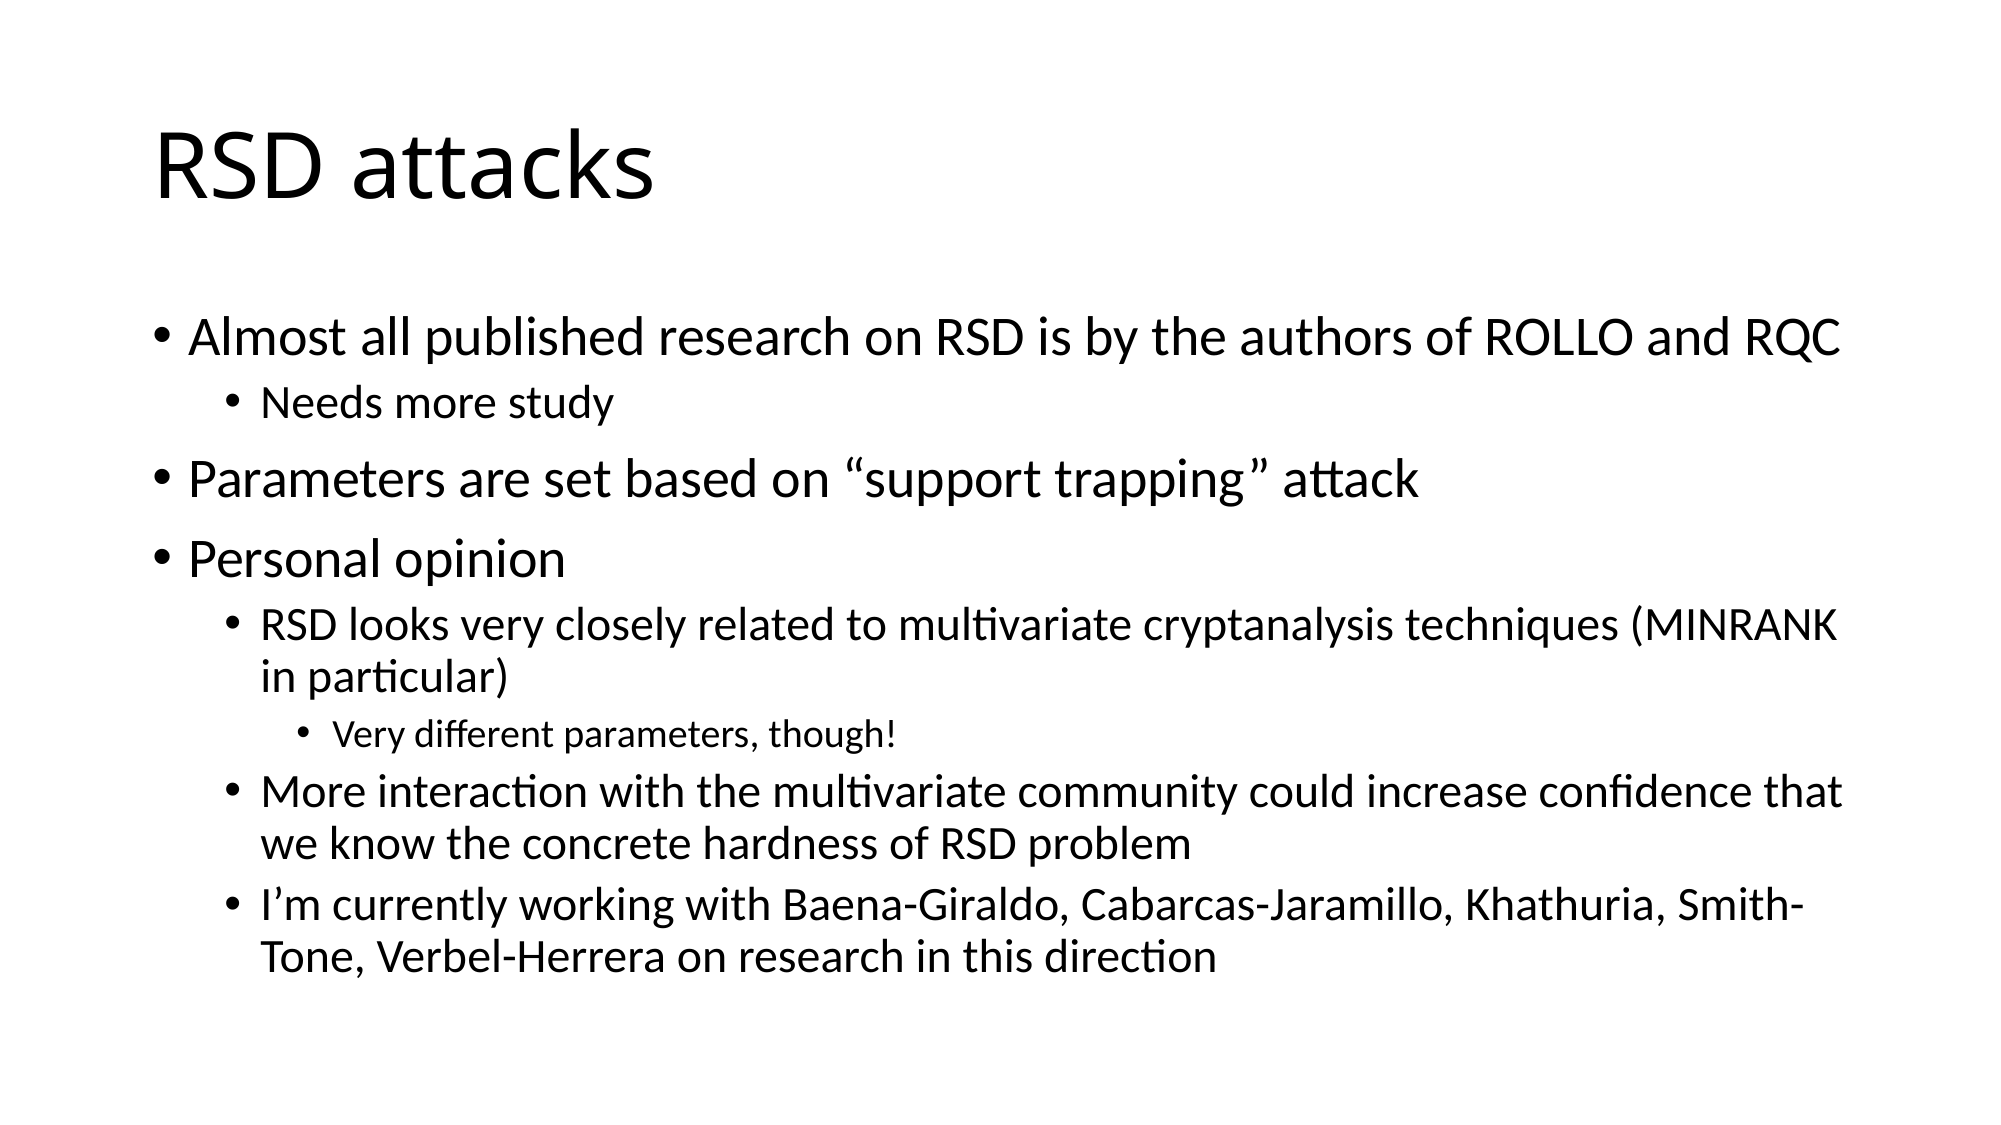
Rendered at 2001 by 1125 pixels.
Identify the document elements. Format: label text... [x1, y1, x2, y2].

title RSD attacks [137, 59, 1863, 278]
list Almost all published research on RSD is by the authors of ROLLO and RQC Needs more study Parameters are set based on “support trapping” attack Personal opinion RSD looks very closely related to multivariate cryptanalysis techniques (MINRANK in particular) Very different parameters, though! More interaction with the multivariate community could increase confidence that we know the concrete hardness of RSD problem I’m currently working with Baena-Giraldo, Cabarcas-Jaramillo, Khathuria, Smith-Tone, Verbel-Herrera on research in this direction [137, 299, 1863, 1014]
